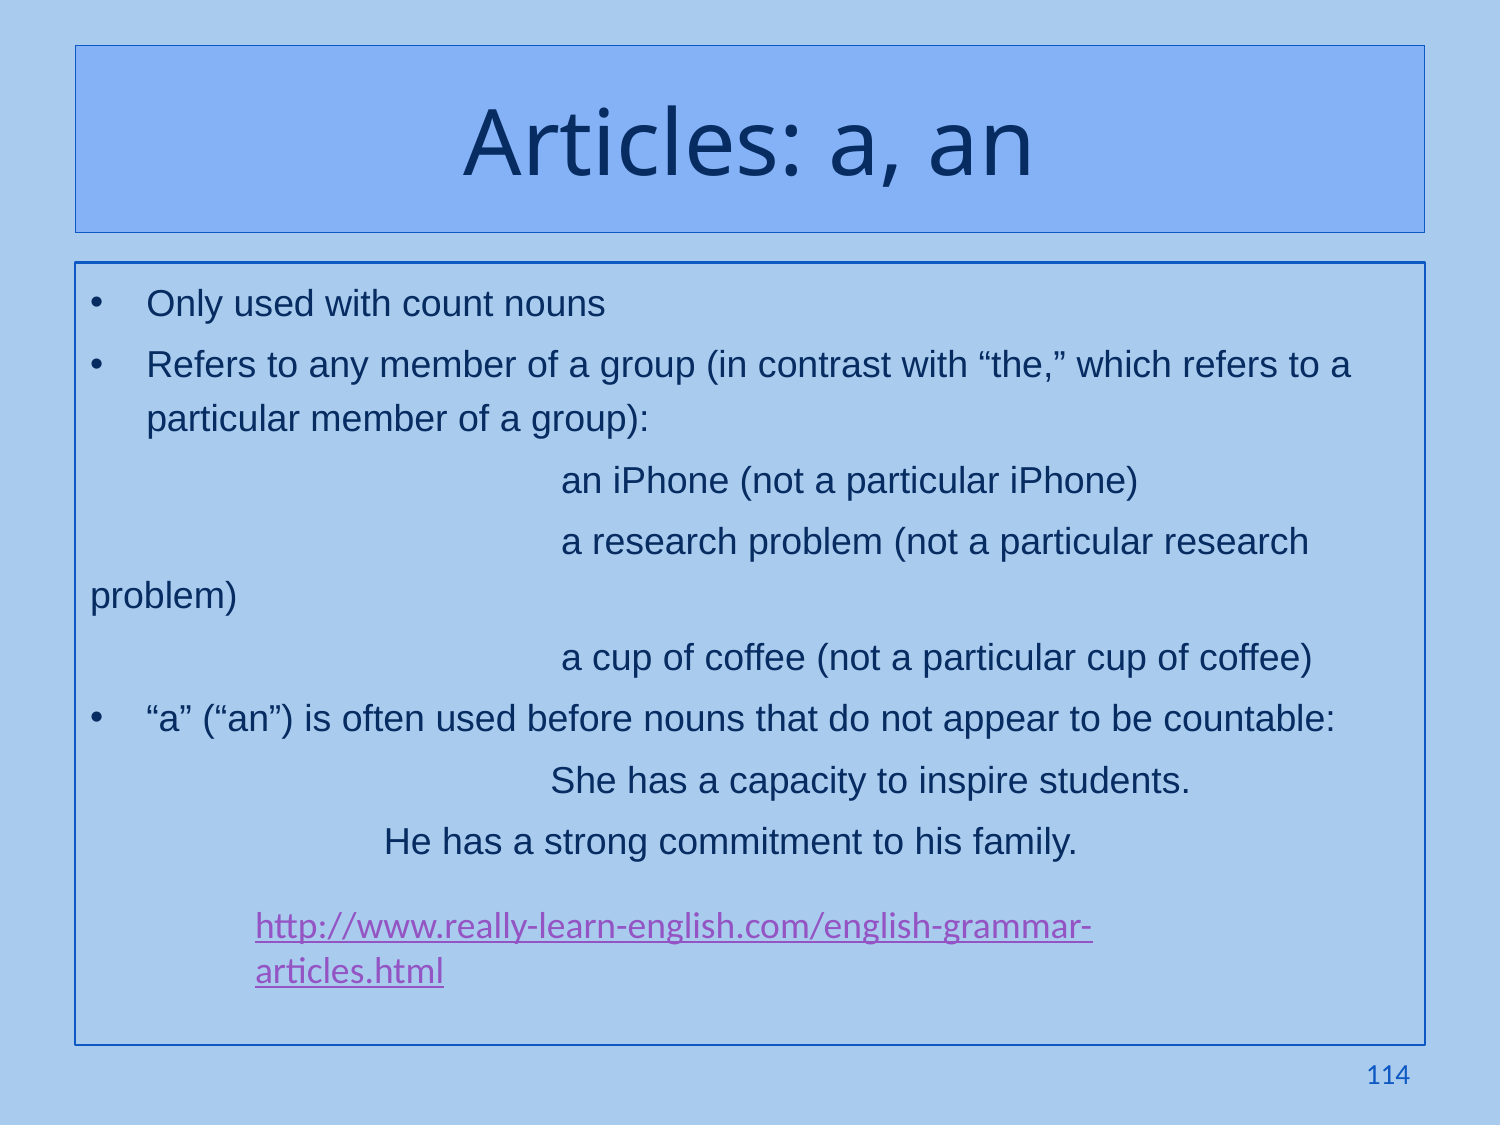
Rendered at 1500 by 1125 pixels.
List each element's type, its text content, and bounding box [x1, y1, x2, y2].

slide_number 114 [1074, 1042, 1425, 1103]
list Only used with count nouns Refers to any member of a group (in contrast with “the,” which refers to a particular member of a group): an iPhone (not a particular iPhone) a research problem (not a particular research problem) a cup of coffee (not a particular cup of coffee) “a” (“an”) is often used before nouns that do not appear to be countable: She has a capacity to inspire students. He has a strong commitment to his family. [75, 262, 1425, 1045]
title Articles: a, an [75, 45, 1425, 233]
text_box http://www.really-learn-english.com/english-grammar-articles.html [240, 893, 1203, 1043]
